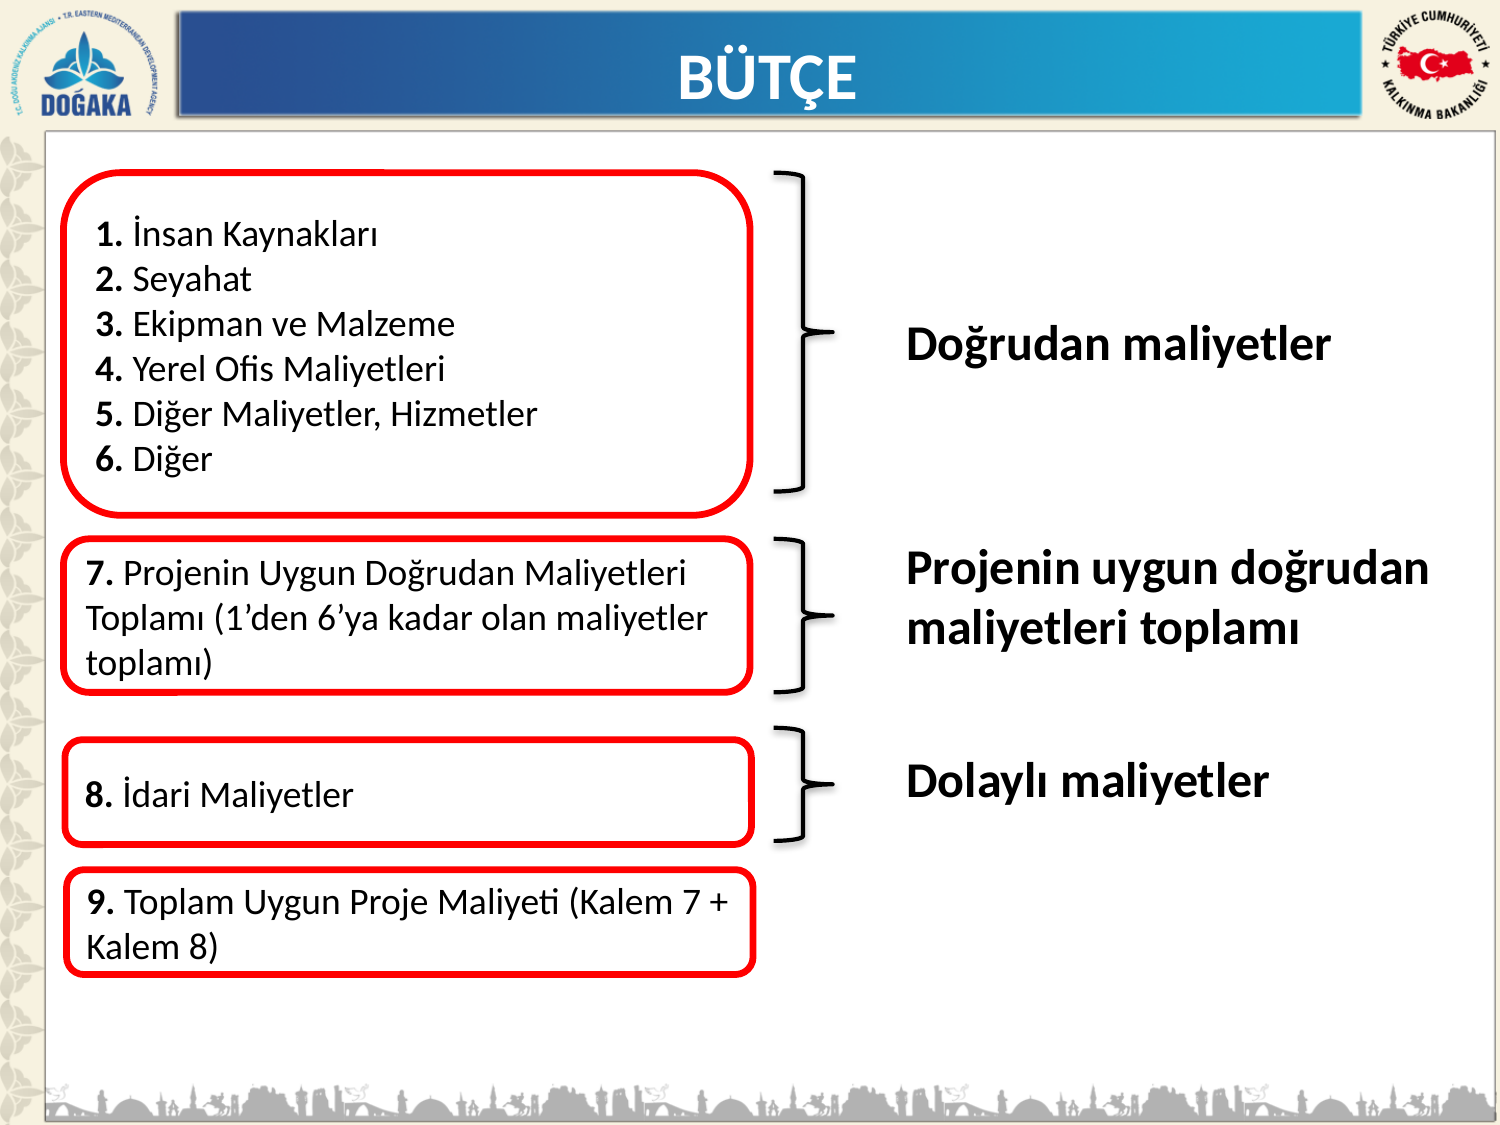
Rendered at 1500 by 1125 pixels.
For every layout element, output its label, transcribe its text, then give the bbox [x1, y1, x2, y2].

picture [0, 0, 1500, 1125]
text_box Dolaylı maliyetler [891, 739, 1471, 815]
text_box 8. İdari Maliyetler [63, 738, 753, 846]
text_box [773, 536, 835, 695]
text_box 7. Projenin Uygun Doğrudan Maliyetleri Toplamı (1’den 6’ya kadar olan maliyetler toplamı) [62, 537, 752, 694]
text_box Projenin uygun doğrudan maliyetleri toplamı [891, 527, 1471, 662]
text_box 1. İnsan Kaynakları 2. Seyahat 3. Ekipman ve Malzeme 4. Yerel Ofis Maliyetleri 5. Diğer Maliyetler, Hizmetler 6. Diğer [62, 171, 752, 517]
text_box 9. Toplam Uygun Proje Maliyeti (Kalem 7 + Kalem 8) [65, 868, 755, 976]
text_box BÜTÇE [194, 26, 1341, 121]
text_box [773, 725, 835, 843]
text_box Doğrudan maliyetler [891, 302, 1471, 378]
text_box [773, 170, 835, 494]
